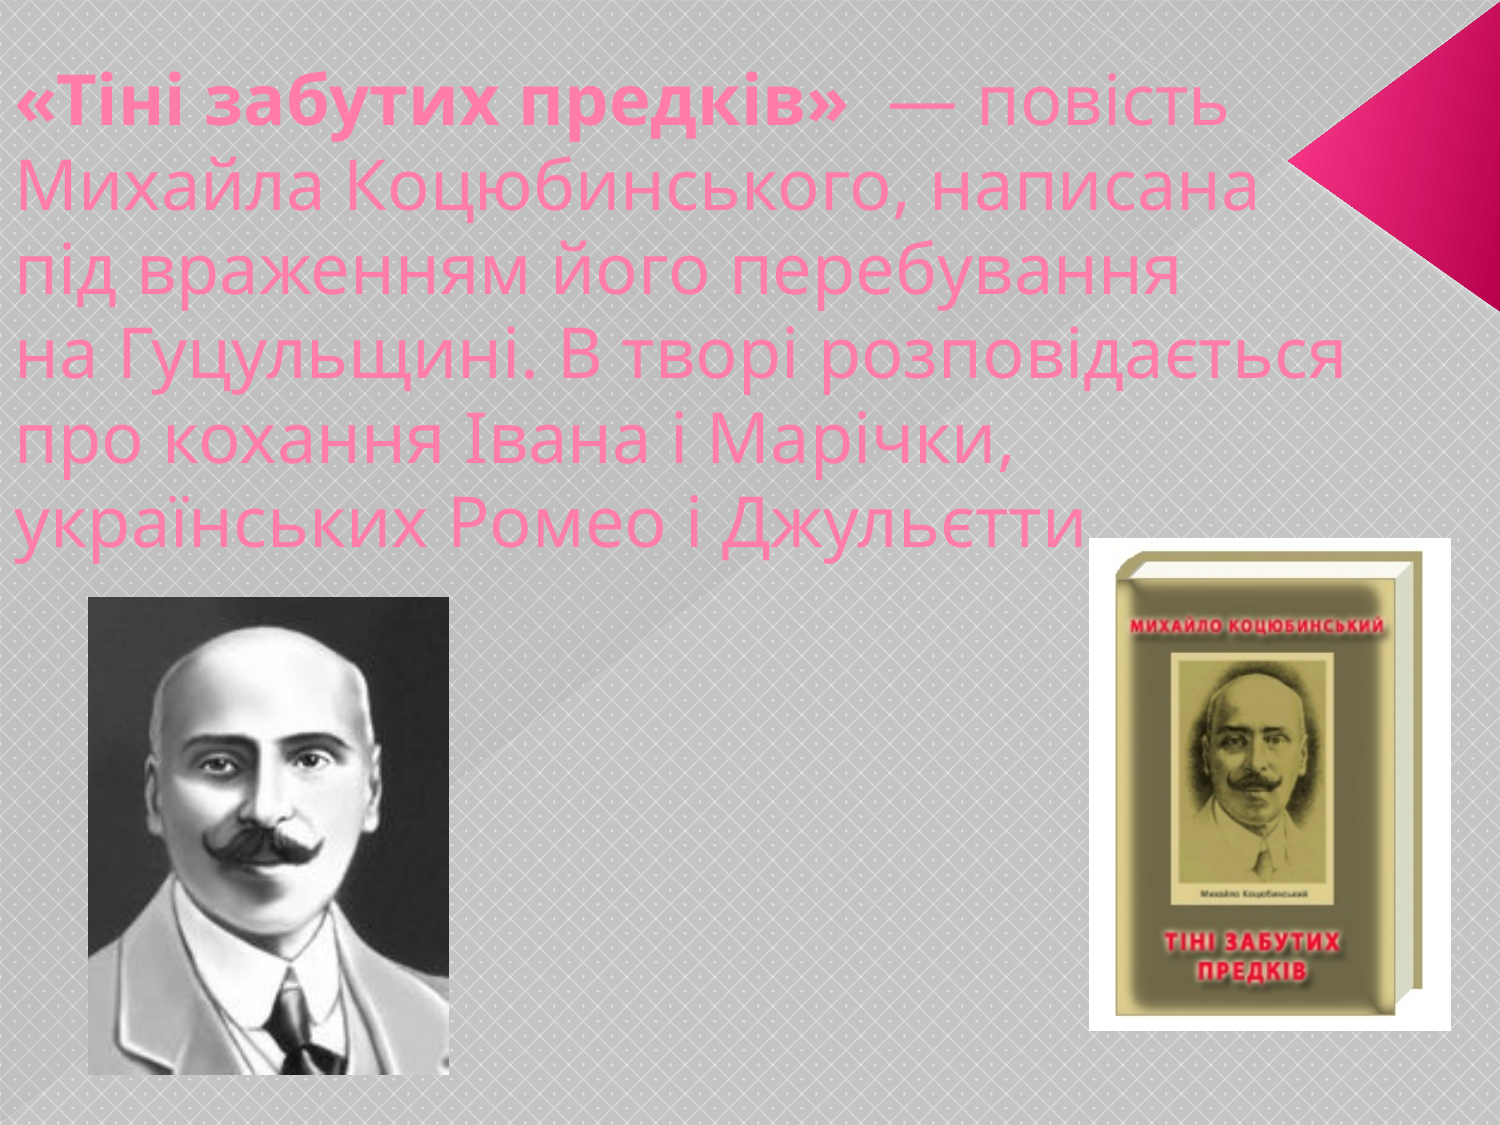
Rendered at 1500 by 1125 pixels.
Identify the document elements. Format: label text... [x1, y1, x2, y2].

title «Тіні забутих предків» — повість Михайла Коцюбинського, написана під враженням його перебування на Гуцульщині. В творі розповідається про кохання Івана і Марічки, українських Ромео і Джульєтти. [0, 30, 1376, 587]
picture [88, 597, 450, 1076]
picture [1088, 538, 1451, 1032]
